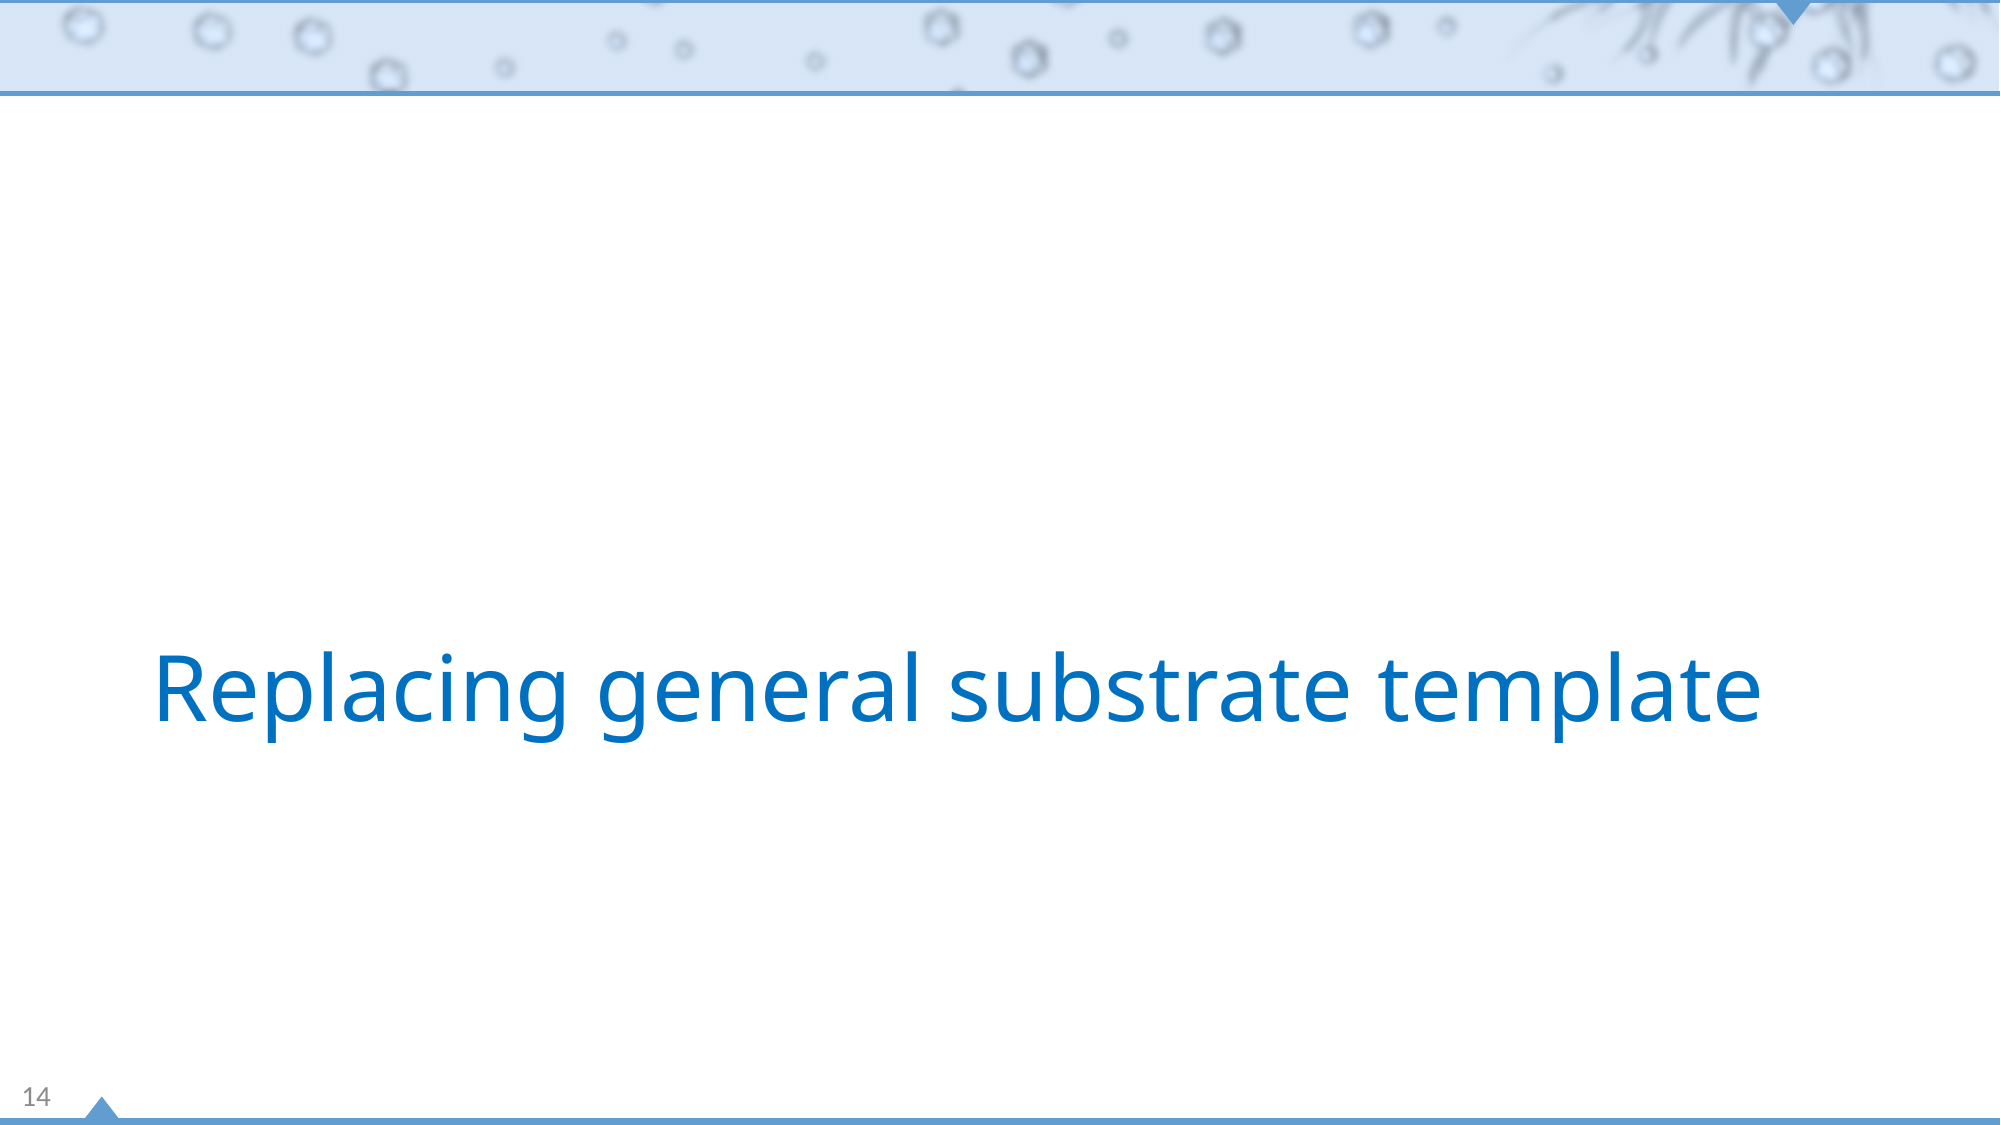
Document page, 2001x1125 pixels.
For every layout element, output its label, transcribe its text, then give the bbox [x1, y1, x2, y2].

title Replacing general substrate template [136, 280, 1862, 749]
picture [0, 3, 1998, 91]
slide_number 14 [6, 1067, 121, 1124]
